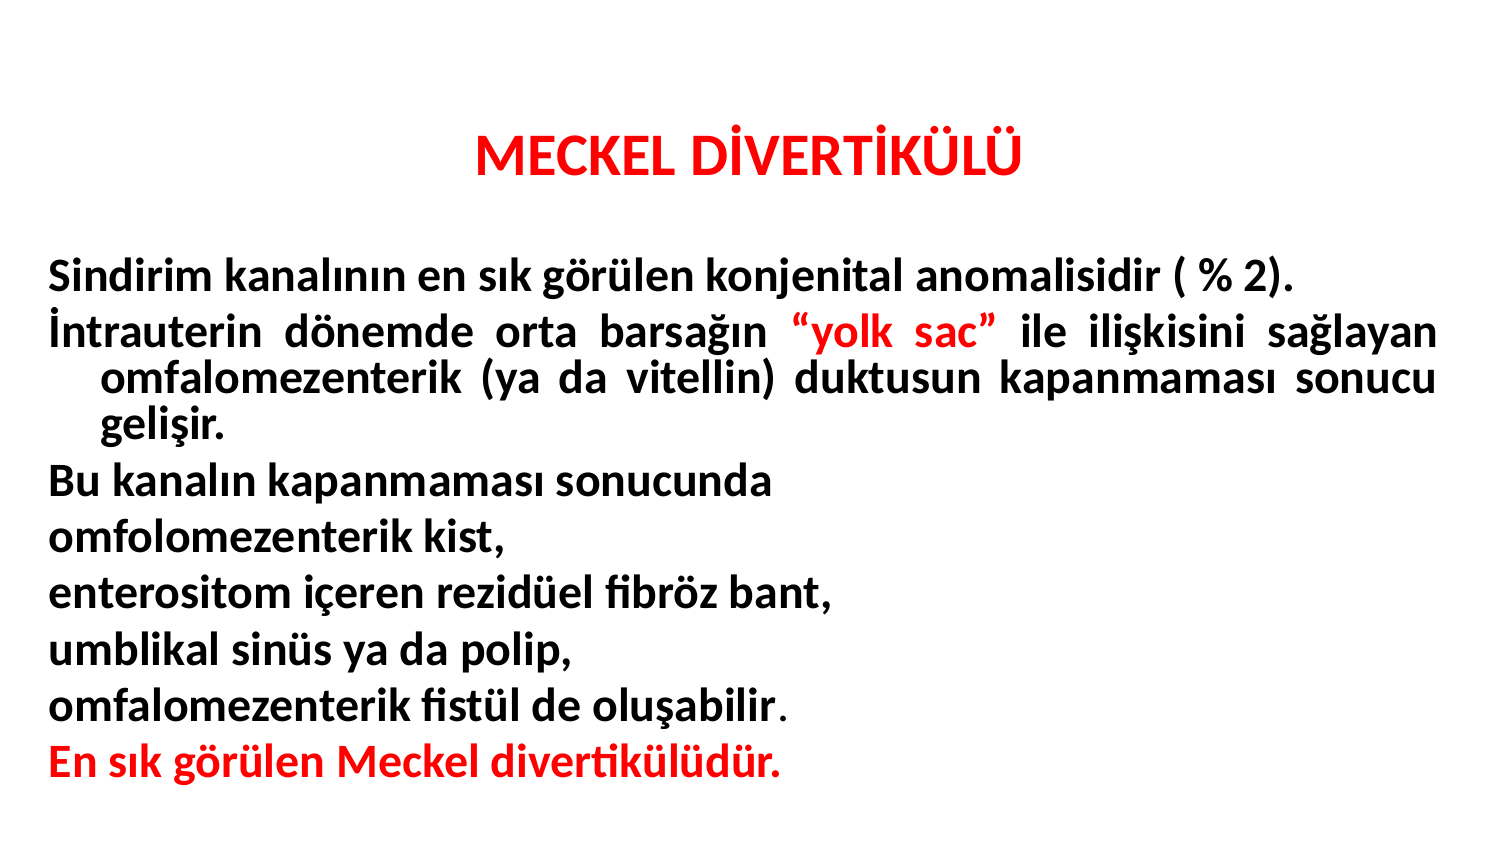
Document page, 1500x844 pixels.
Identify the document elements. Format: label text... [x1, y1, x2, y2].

title MECKEL DİVERTİKÜLÜ [75, 33, 1425, 247]
list Sindirim kanalının en sık görülen konjenital anomalisidir ( % 2). İntrauterin dönemde orta barsağın “yolk sac” ile ilişkisini sağlayan omfalomezenterik (ya da vitellin) duktusun kapanmaması sonucu gelişir. Bu kanalın kapanmaması sonucunda omfolomezenterik kist, enterositom içeren rezidüel fibröz bant, umblikal sinüs ya da polip, omfalomezenterik fistül de oluşabilir. En sık görülen Meckel divertikülüdür. [41, 247, 1447, 812]
